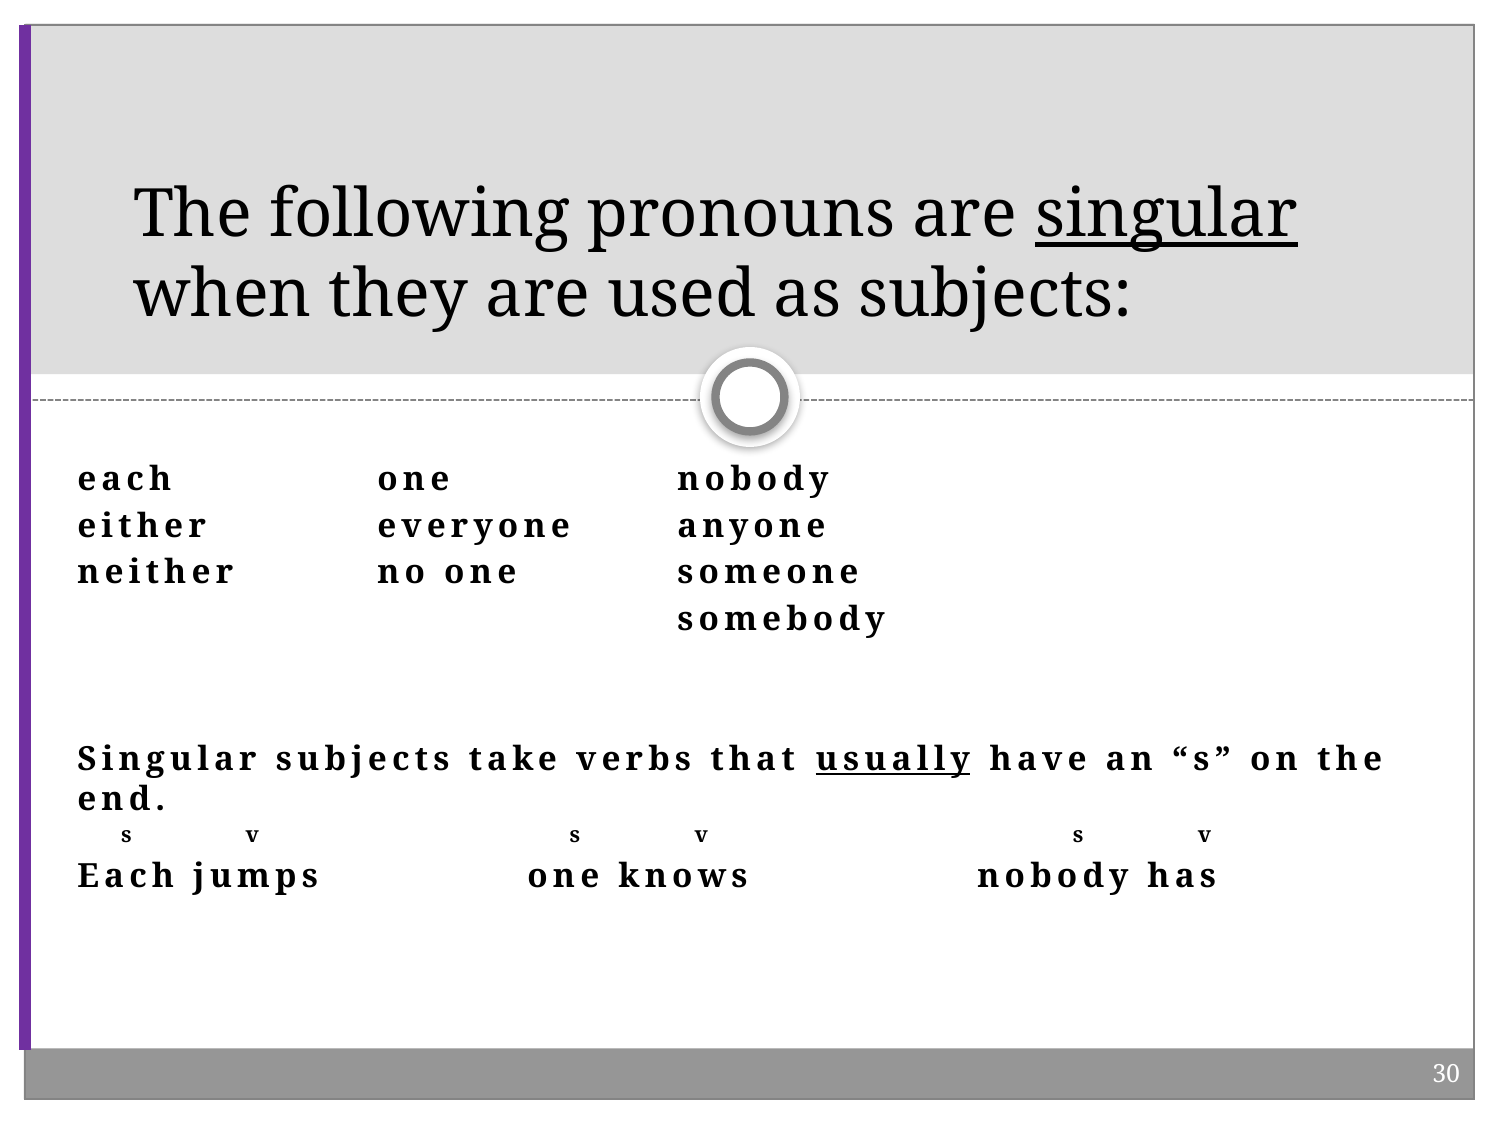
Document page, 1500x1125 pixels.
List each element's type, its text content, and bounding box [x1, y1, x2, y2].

footer 30 [887, 1050, 1475, 1110]
list each one nobody either everyone anyone neither no one someone somebody Singular subjects take verbs that usually have an “s” on the end. s v s v s v Each jumps one knows nobody has [62, 450, 1463, 1038]
title The following pronouns are singular when they are used as subjects: [118, 87, 1394, 338]
